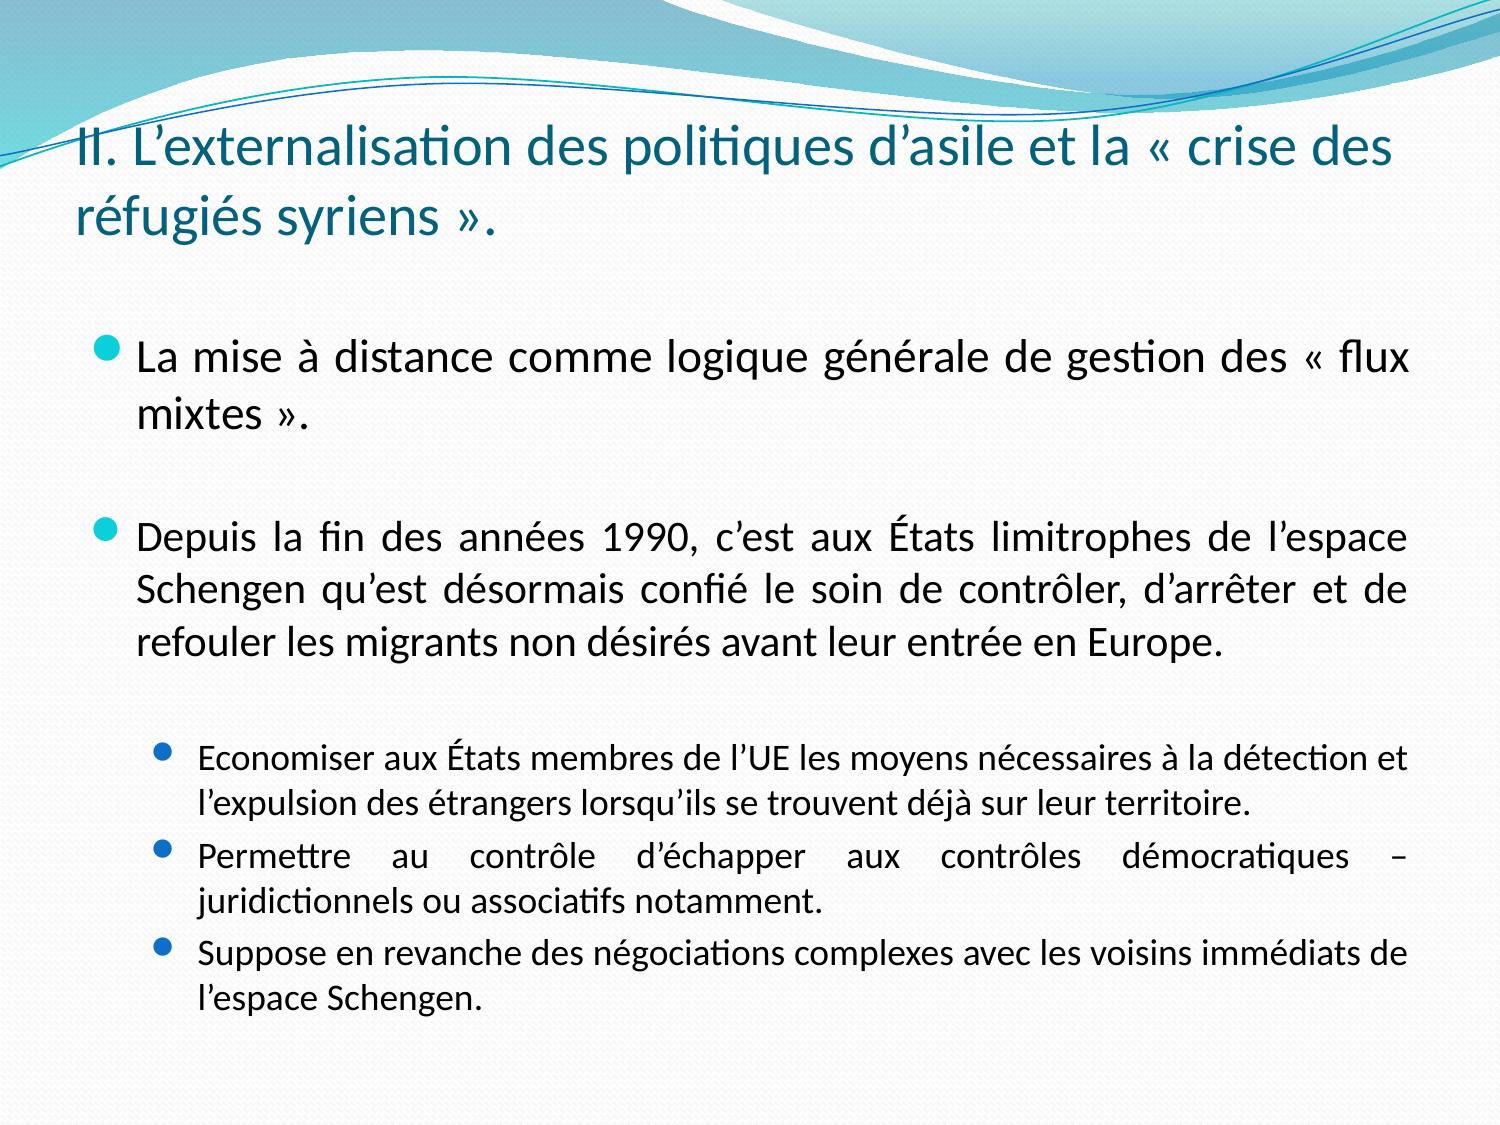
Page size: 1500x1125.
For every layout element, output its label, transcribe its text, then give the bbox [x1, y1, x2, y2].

list La mise à distance comme logique générale de gestion des « flux mixtes ». Depuis la fin des années 1990, c’est aux États limitrophes de l’espace Schengen qu’est désormais confié le soin de contrôler, d’arrêter et de refouler les migrants non désirés avant leur entrée en Europe. Economiser aux États membres de l’UE les moyens nécessaires à la détection et l’expulsion des étrangers lorsqu’ils se trouvent déjà sur leur territoire. Permettre au contrôle d’échapper aux contrôles démocratiques – juridictionnels ou associatifs notamment. Suppose en revanche des négociations complexes avec les voisins immédiats de l’espace Schengen. [74, 317, 1426, 1038]
title II. L’externalisation des politiques d’asile et la « crise des réfugiés syriens ». [74, 128, 1426, 317]
